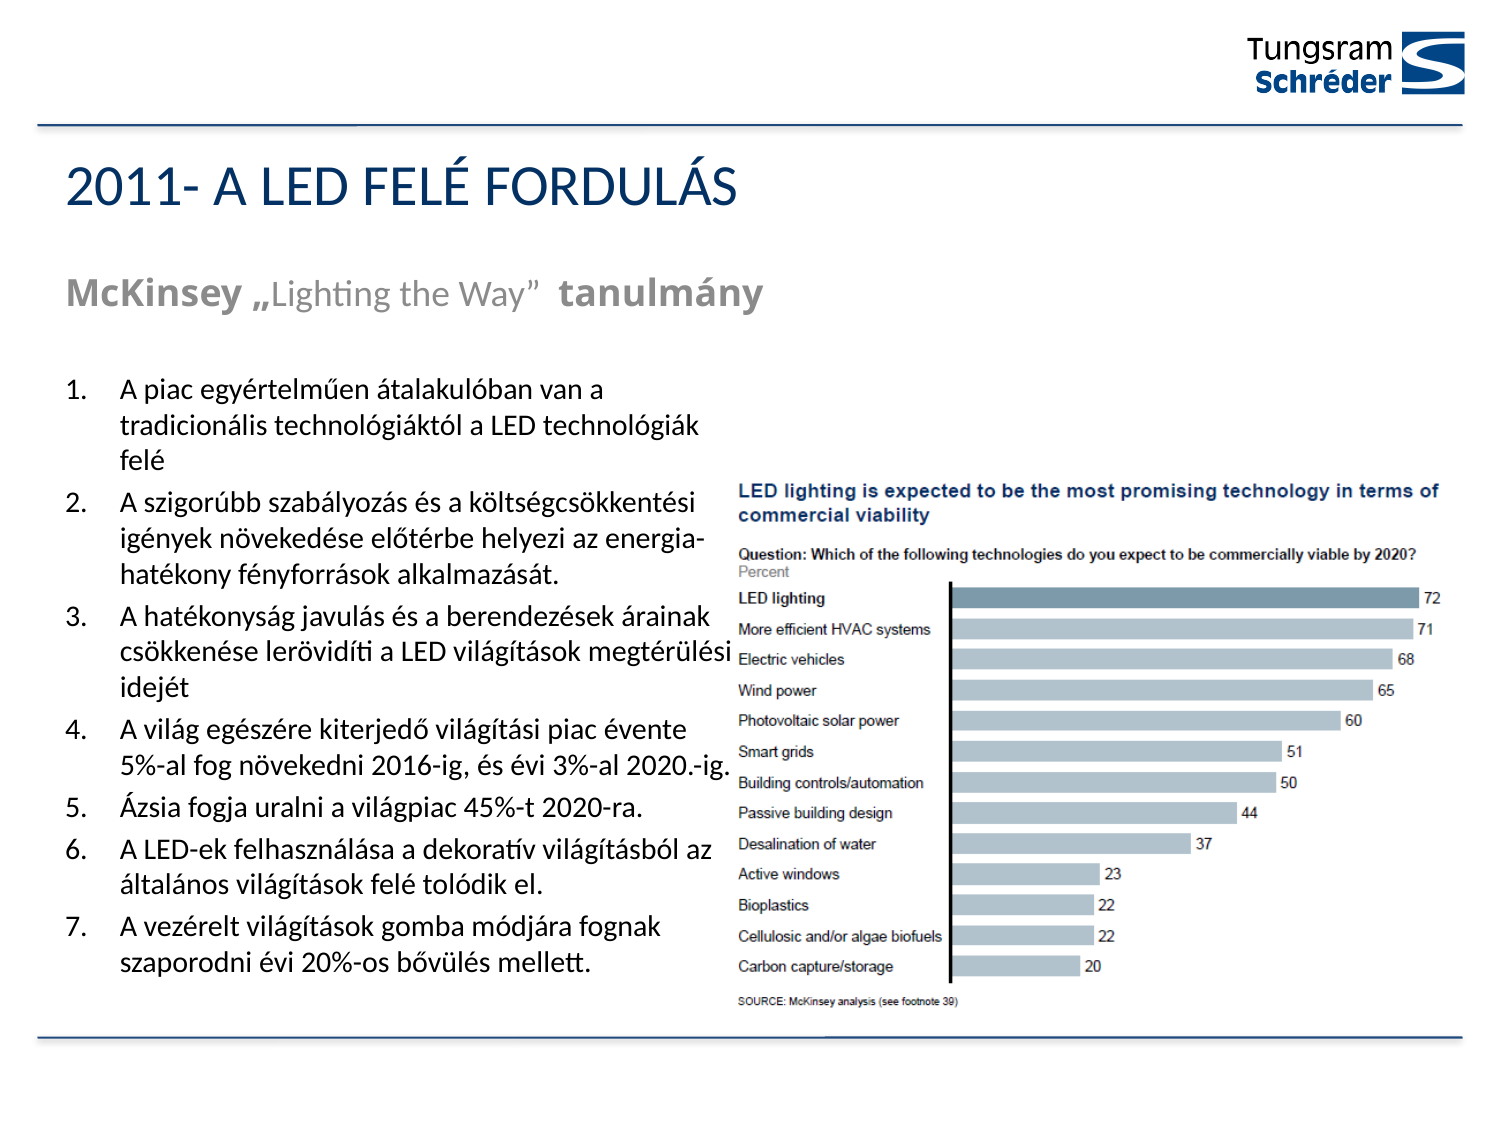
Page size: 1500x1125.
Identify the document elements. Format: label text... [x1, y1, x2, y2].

picture [738, 479, 1463, 1011]
list A piac egyértelműen átalakulóban van a tradicionális technológiáktól a LED technológiák felé A szigorúbb szabályozás és a költségcsökkentési igények növekedése előtérbe helyezi az energia-hatékony fényforrások alkalmazását. A hatékonyság javulás és a berendezések árainak csökkenése lerövidíti a LED világítások megtérülési idejét A világ egészére kiterjedő világítási piac évente 5%-al fog növekedni 2016-ig, és évi 3%-al 2020.-ig. Ázsia fogja uralni a világpiac 45%-t 2020-ra. A LED-ek felhasználása a dekoratív világításból az általános világítások felé tolódik el. A vezérelt világítások gomba módjára fognak szaporodni évi 20%-os bővülés mellett. [50, 361, 750, 1024]
text_box Ilyen volt [554, 942, 733, 1011]
subtitle McKinsey „Lighting the Way” tanulmány [50, 261, 1463, 398]
picture [1216, 0, 1496, 126]
title 2011- A LED felé fordulás [50, 113, 1463, 252]
